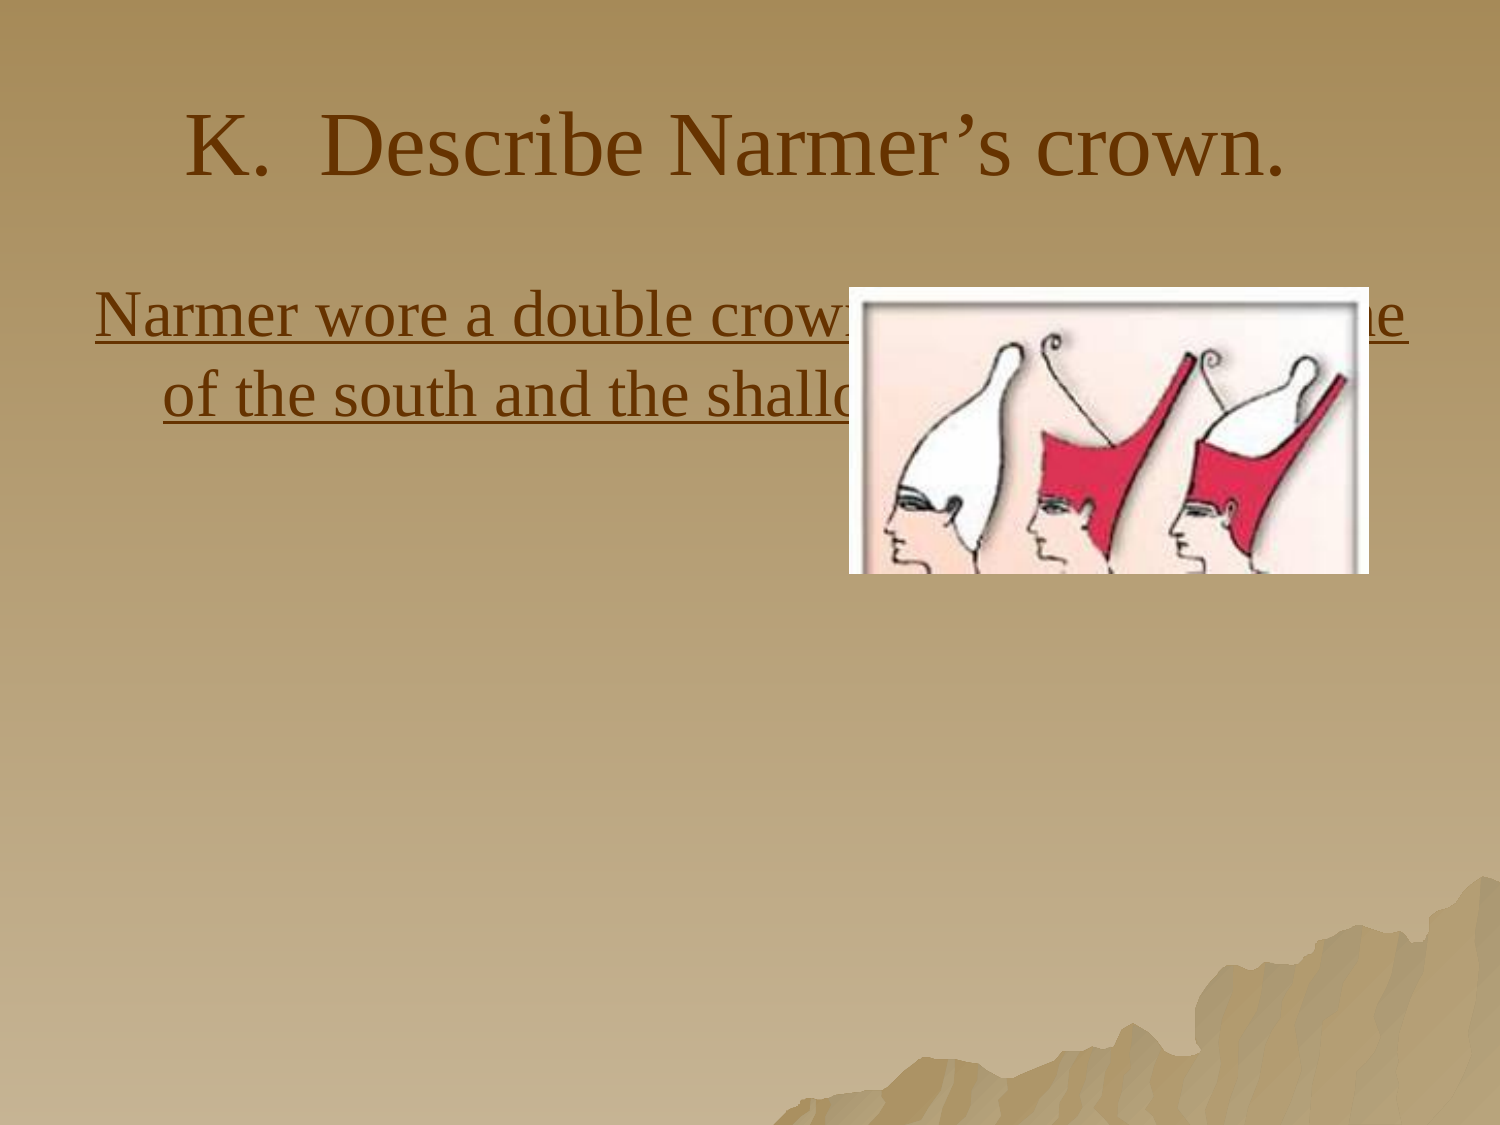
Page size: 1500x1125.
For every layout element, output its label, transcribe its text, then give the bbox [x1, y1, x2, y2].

title K. Describe Narmer’s crown. [75, 45, 1425, 233]
picture [849, 287, 1369, 574]
list Narmer wore a double crown, the high white one of the south and the shallow red of the north [75, 262, 1425, 1006]
